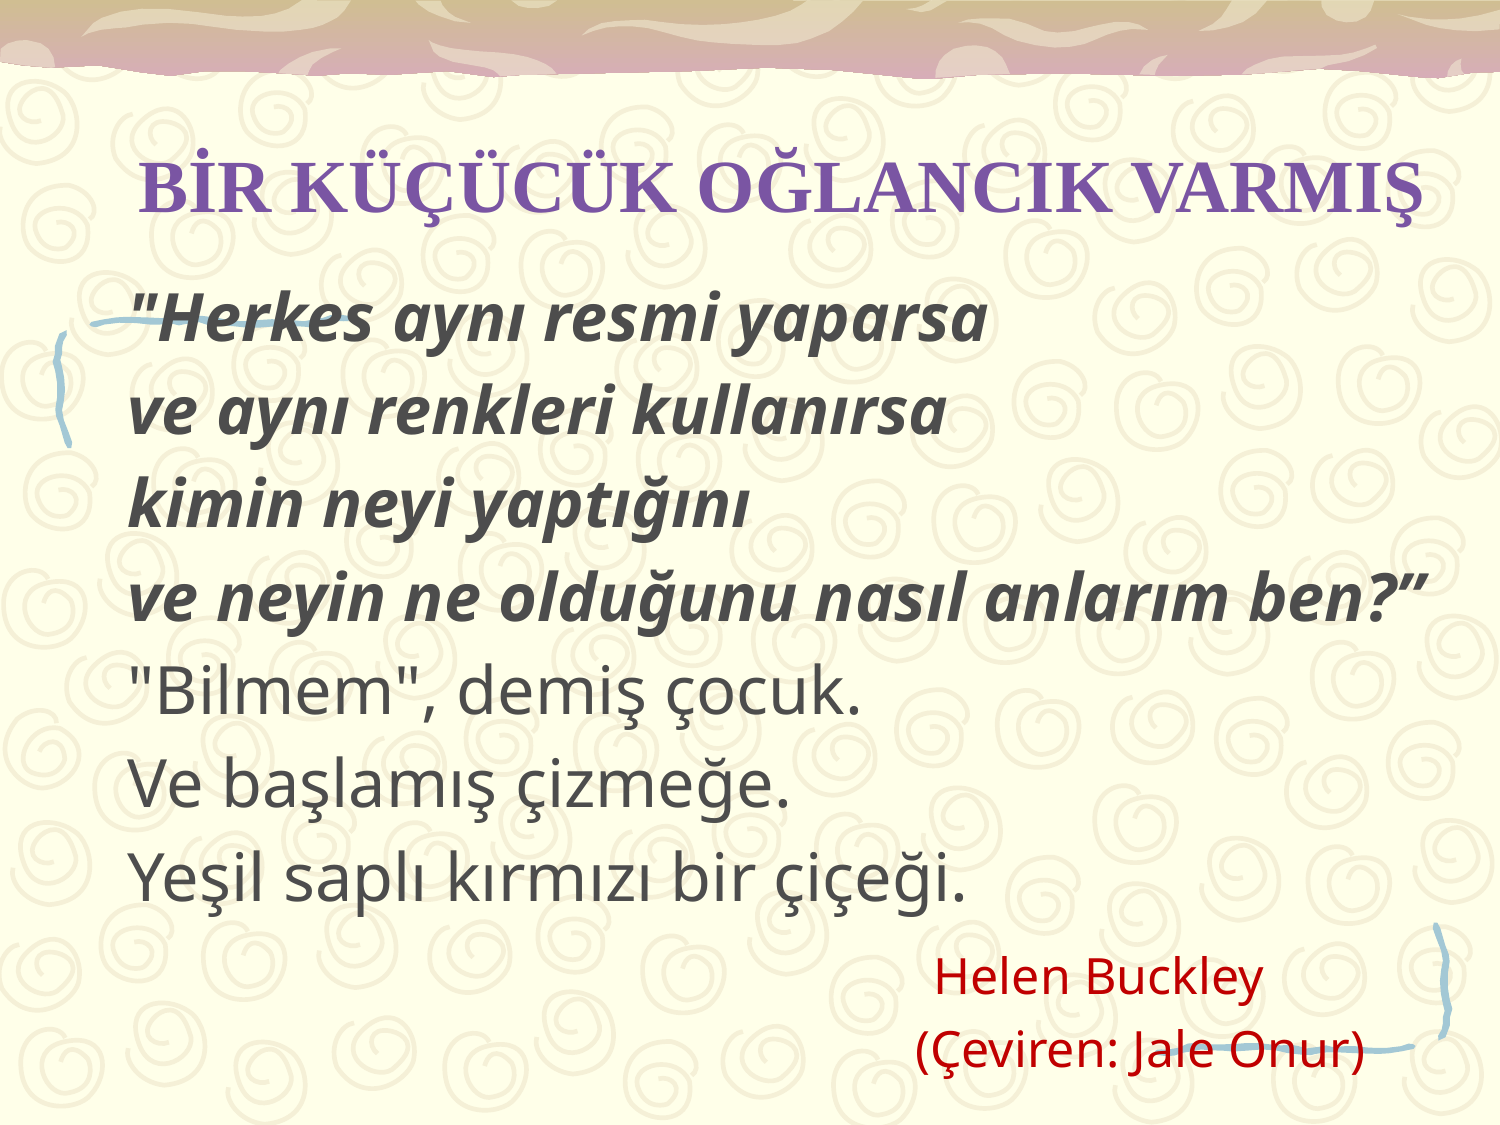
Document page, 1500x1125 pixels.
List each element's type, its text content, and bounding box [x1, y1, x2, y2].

title BİR KÜÇÜCÜK OĞLANCIK VARMIŞ [64, 88, 1500, 277]
list "Herkes aynı resmi yaparsa ve aynı renkleri kullanırsa kimin neyi yaptığını ve neyin ne olduğunu nasıl anlarım ben?” "Bilmem", demiş çocuk. Ve başlamış çizmeğe. Yeşil saplı kırmızı bir çiçeği. Helen Buckley (Çeviren: Jale Onur) [112, 277, 1500, 1017]
